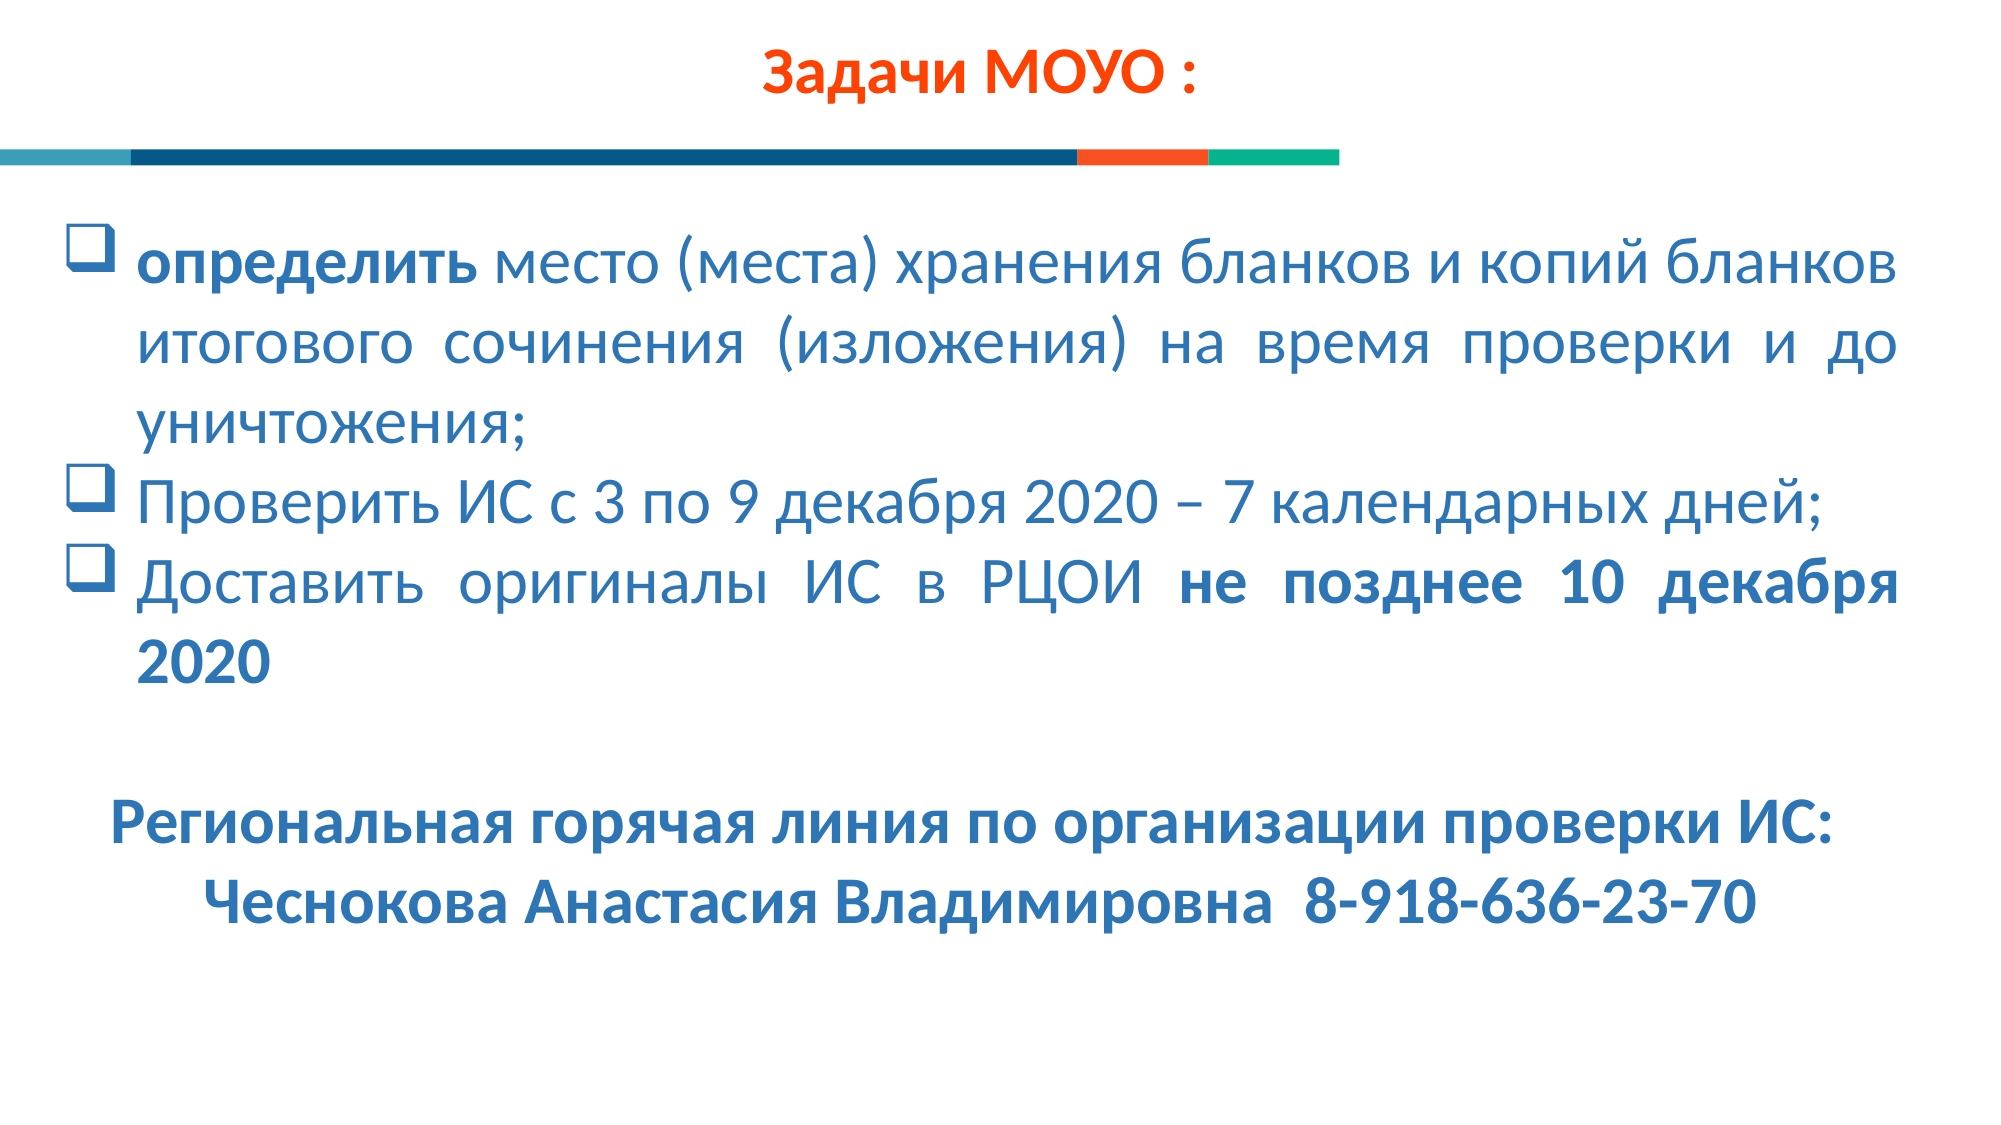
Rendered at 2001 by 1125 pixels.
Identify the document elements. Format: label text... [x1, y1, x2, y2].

text_box Задачи МОУО : [149, 19, 1813, 114]
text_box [0, 149, 1340, 166]
text_box определить место (места) хранения бланков и копий бланков итогового сочинения (изложения) на время проверки и до уничтожения; Проверить ИС с 3 по 9 декабря 2020 – 7 календарных дней; Доставить оригиналы ИС в РЦОИ не позднее 10 декабря 2020 Региональная горячая линия по организации проверки ИС: Чеснокова Анастасия Владимировна 8-918-636-23-70 [46, 209, 1916, 1025]
